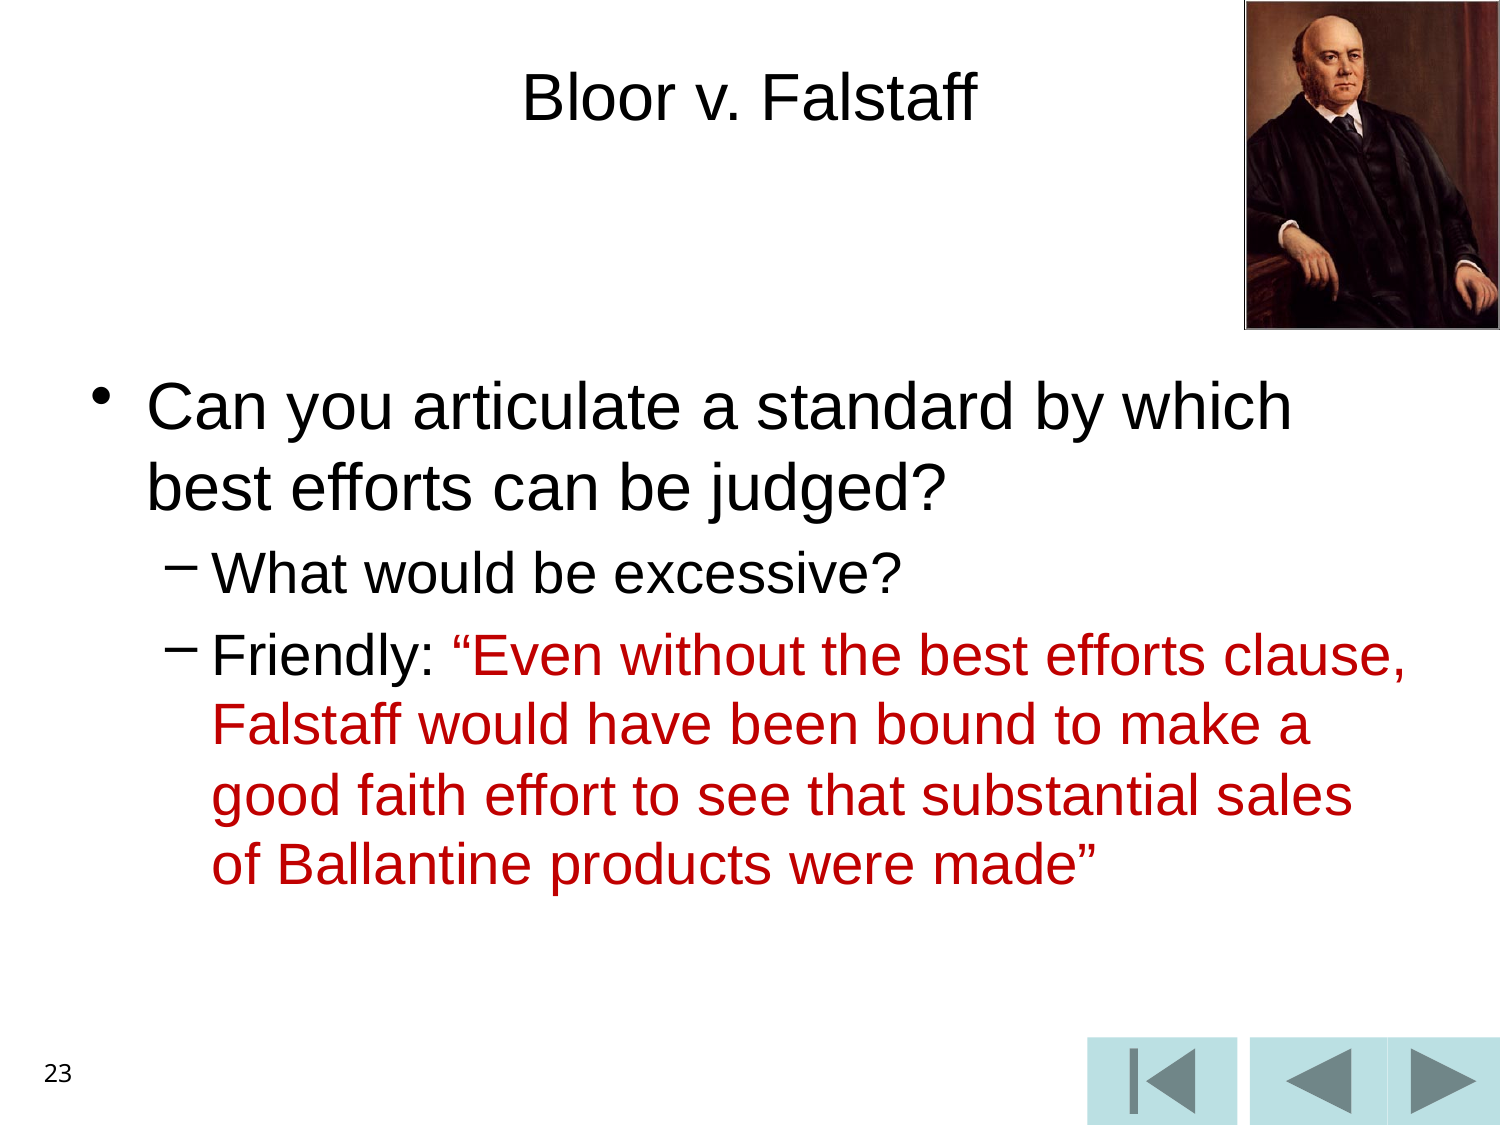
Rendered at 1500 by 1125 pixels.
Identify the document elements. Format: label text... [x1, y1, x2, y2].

slide_number 23 [0, 1049, 88, 1125]
title Bloor v. Falstaff [0, 0, 1242, 188]
picture [1244, 0, 1500, 330]
list Can you articulate a standard by which best efforts can be judged? What would be excessive? Friendly: “Even without the best efforts clause, Falstaff would have been bound to make a good faith effort to see that substantial sales of Ballantine products were made” [75, 262, 1425, 1005]
